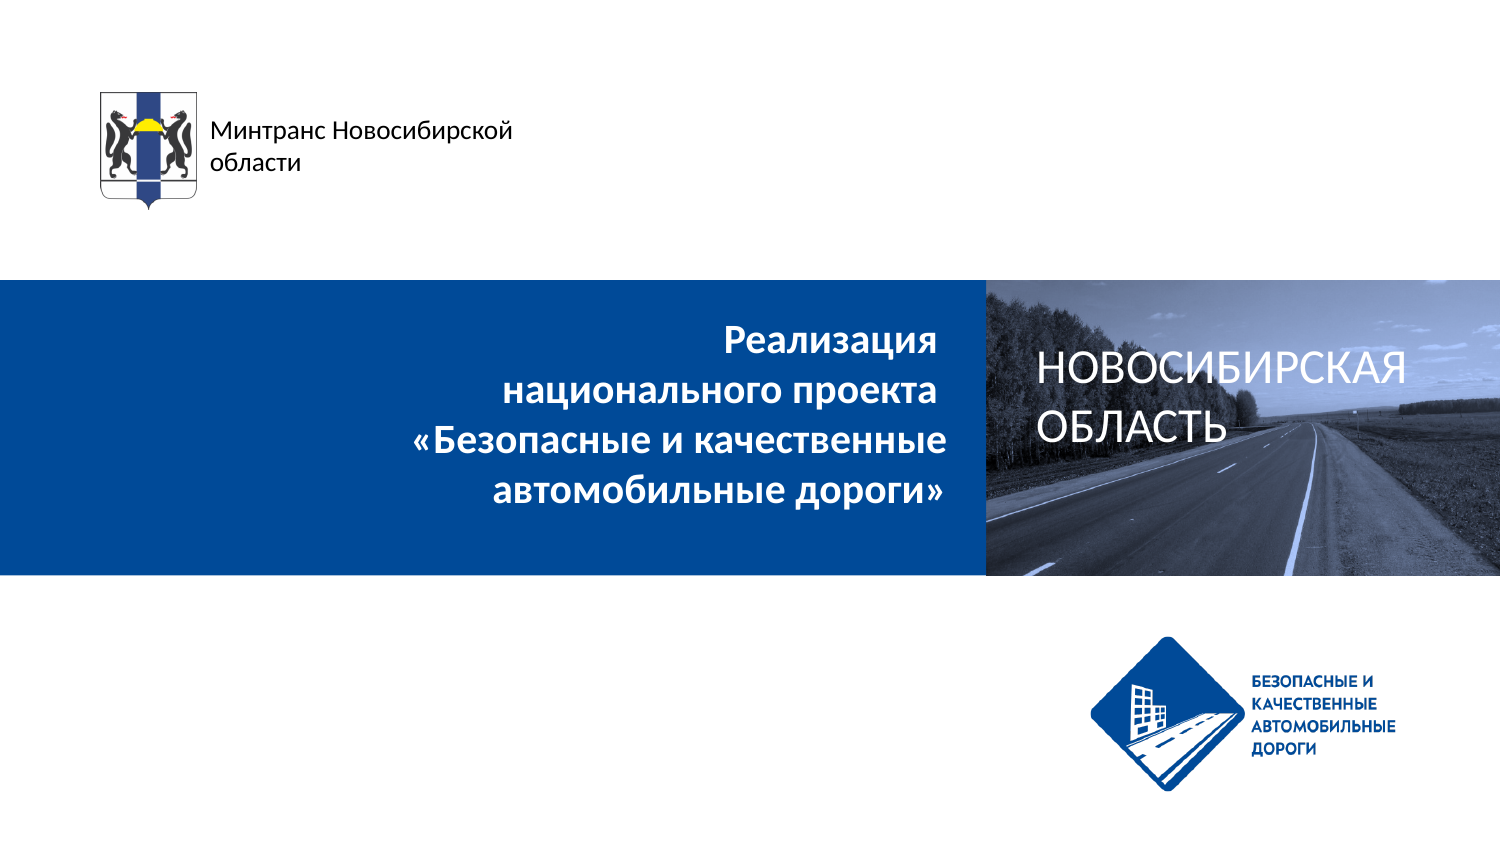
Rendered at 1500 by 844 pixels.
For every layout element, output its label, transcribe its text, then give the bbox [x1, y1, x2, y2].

picture [985, 279, 1500, 576]
picture [1085, 628, 1401, 798]
subtitle Минтранс Новосибирской области [201, 104, 550, 187]
title Реализация национального проекта «Безопасные и качественные автомобильные дороги» [265, 303, 963, 535]
text_box [0, 278, 986, 577]
picture [100, 92, 197, 210]
